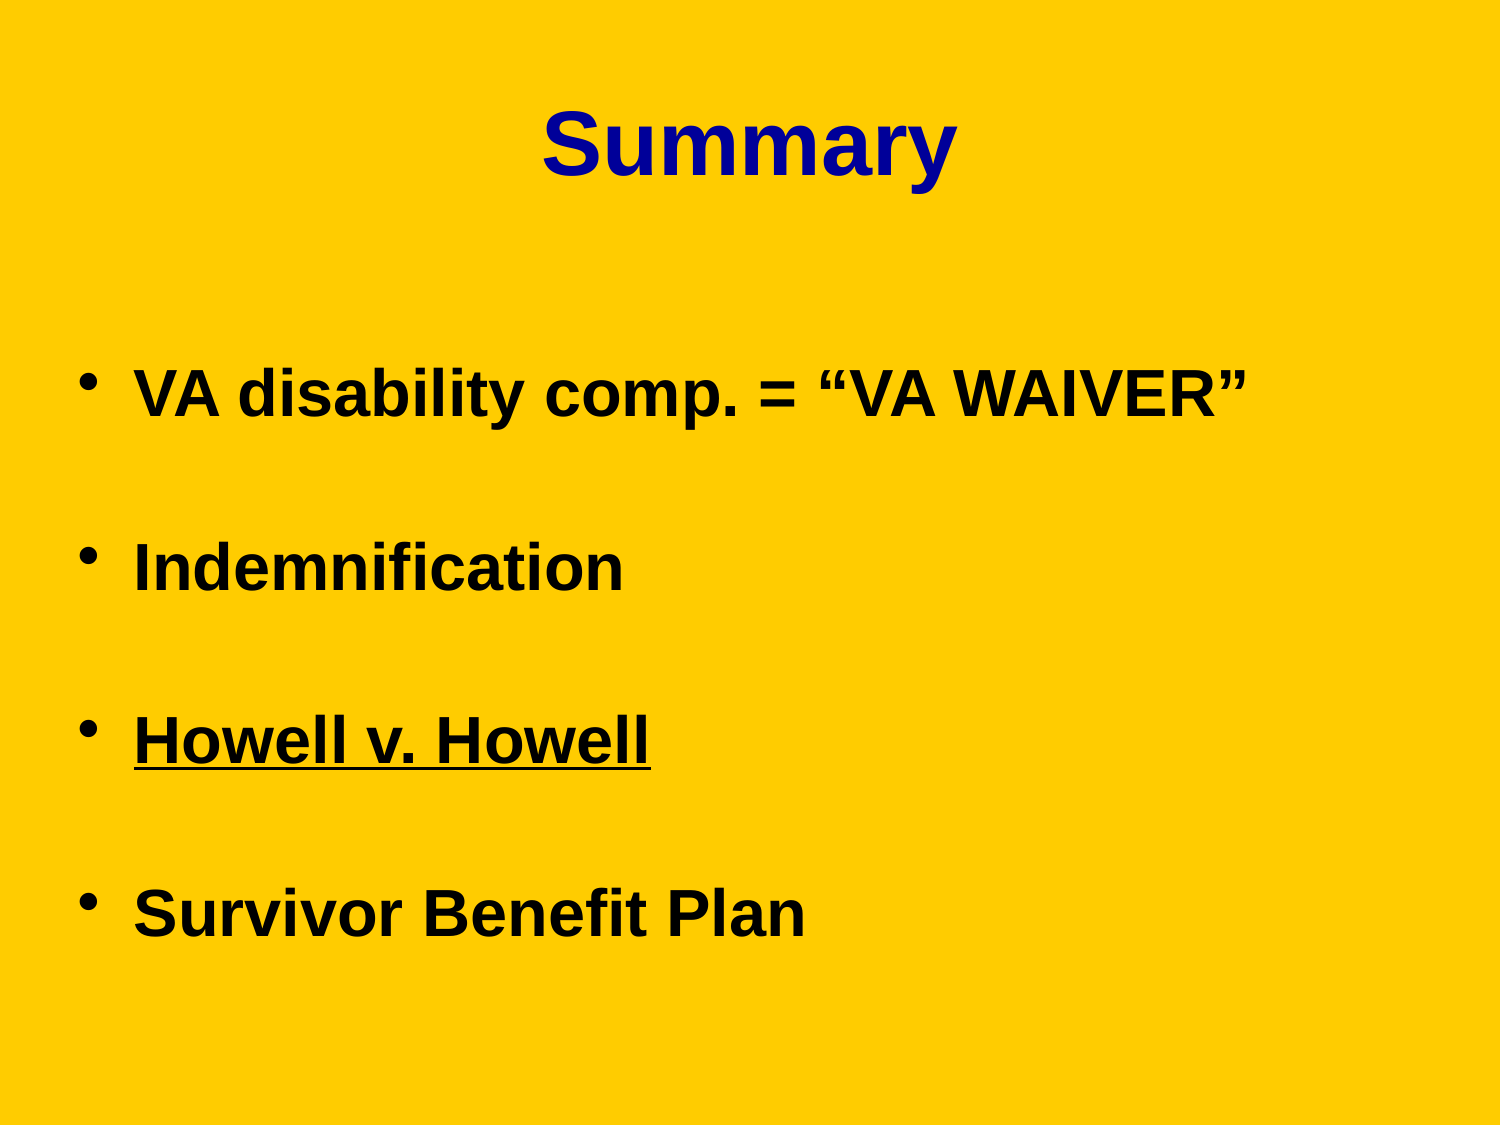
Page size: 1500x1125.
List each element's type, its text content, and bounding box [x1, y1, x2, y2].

title Summary [75, 45, 1425, 233]
list VA disability comp. = “VA WAIVER” Indemnification Howell v. Howell Survivor Benefit Plan [62, 262, 1450, 1005]
